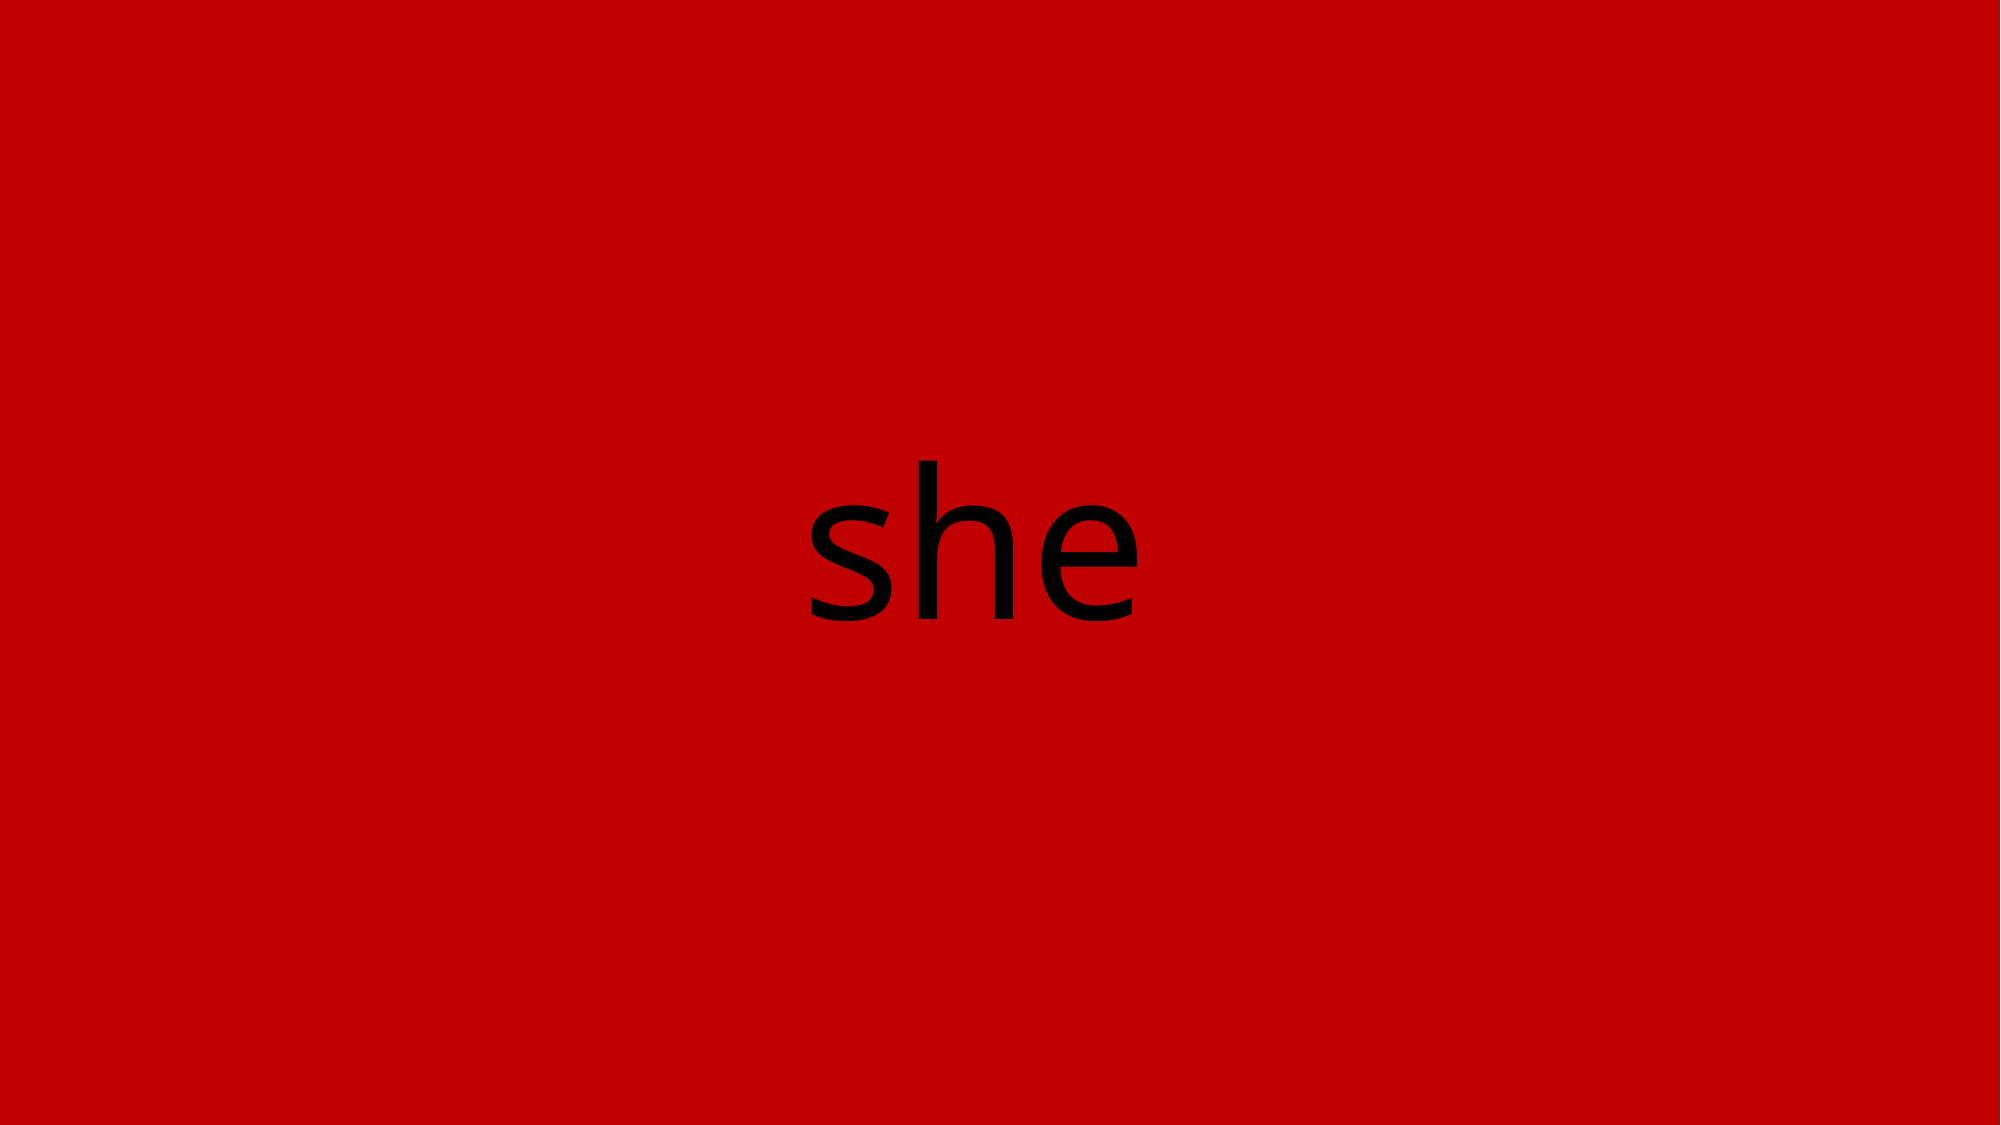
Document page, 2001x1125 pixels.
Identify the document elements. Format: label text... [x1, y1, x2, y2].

text_box [0, 0, 2000, 1125]
text_box she [786, 403, 1418, 669]
